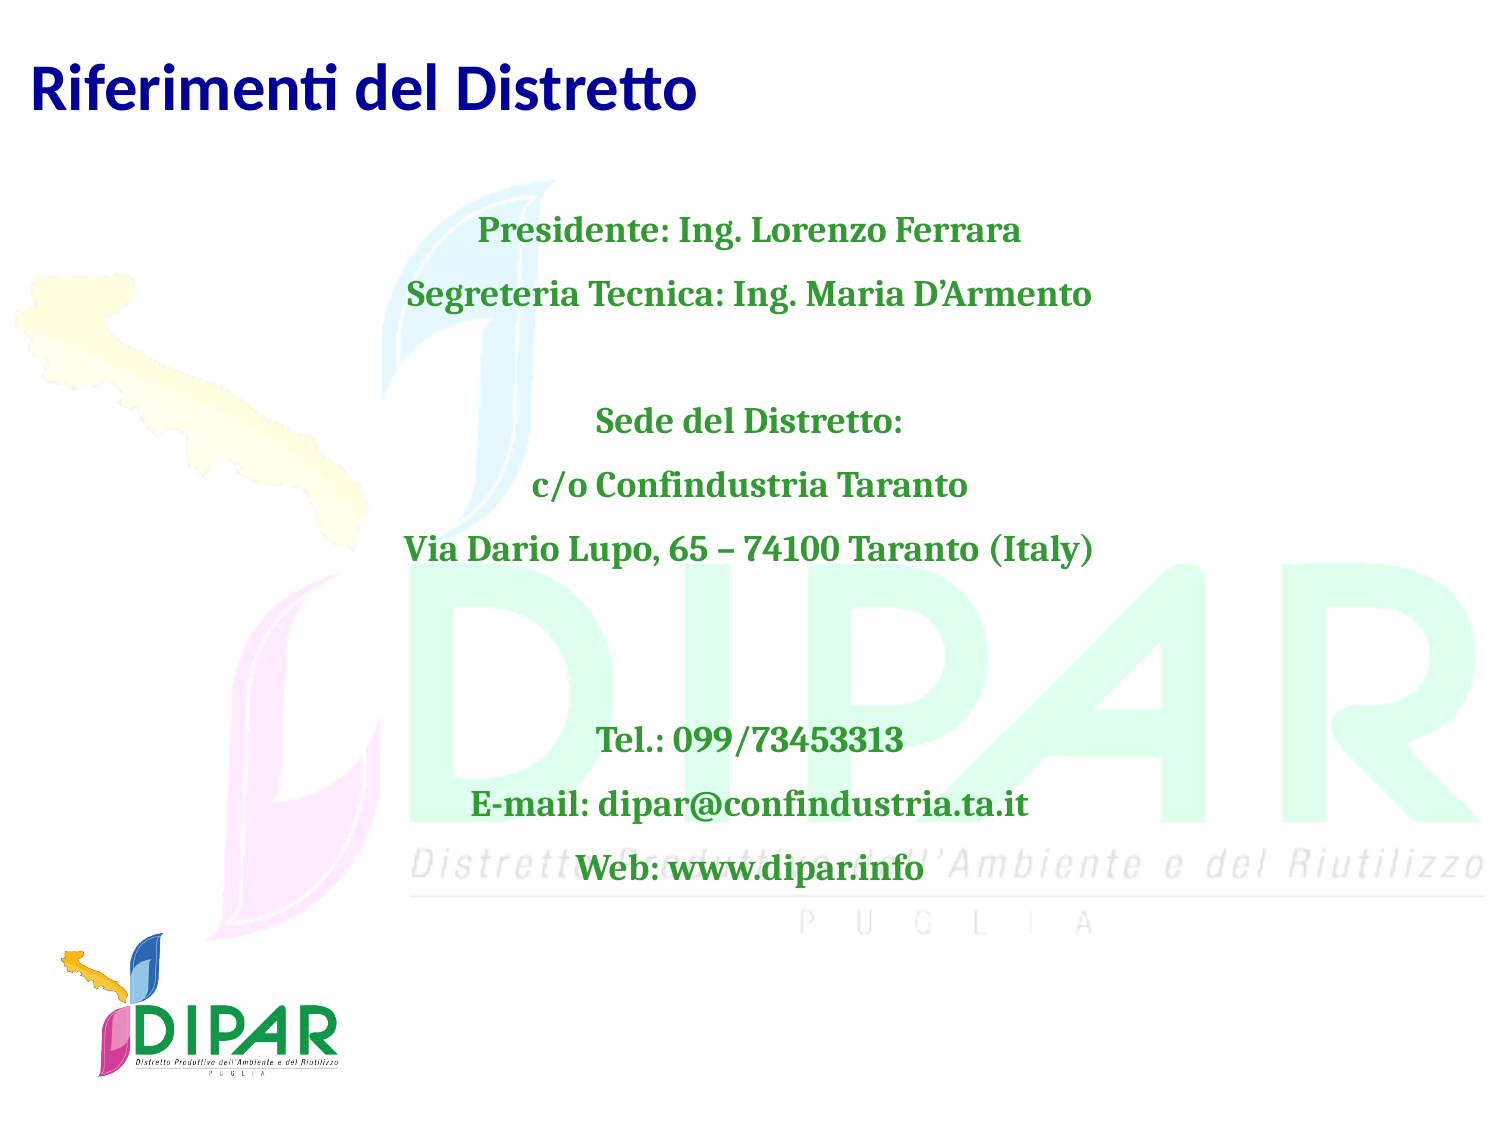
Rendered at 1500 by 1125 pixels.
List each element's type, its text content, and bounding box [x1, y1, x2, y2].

text_box Riferimenti del Distretto [15, 19, 1500, 148]
picture [15, 180, 1485, 1077]
